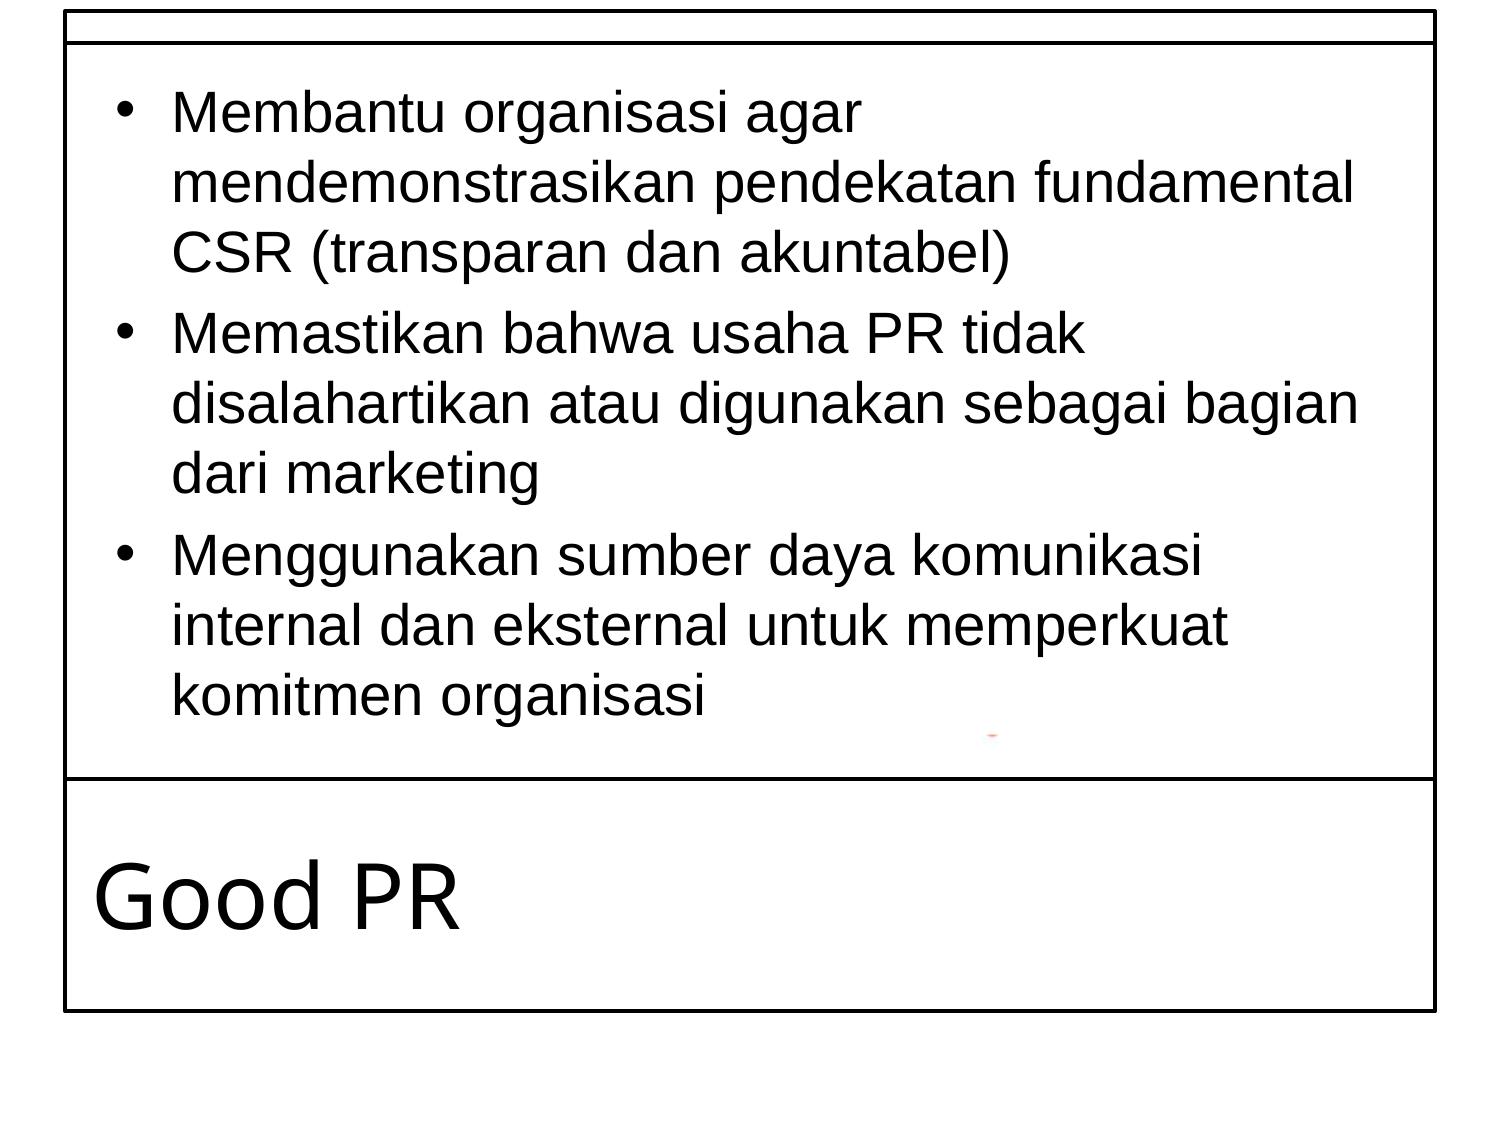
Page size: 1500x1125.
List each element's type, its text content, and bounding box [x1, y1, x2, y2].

list Membantu organisasi agar mendemonstrasikan pendekatan fundamental CSR (transparan dan akuntabel) Memastikan bahwa usaha PR tidak disalahartikan atau digunakan sebagai bagian dari marketing Menggunakan sumber daya komunikasi internal dan eksternal untuk memperkuat komitmen organisasi [100, 66, 1400, 735]
title Good PR [76, 798, 1427, 987]
picture [537, 231, 1411, 747]
